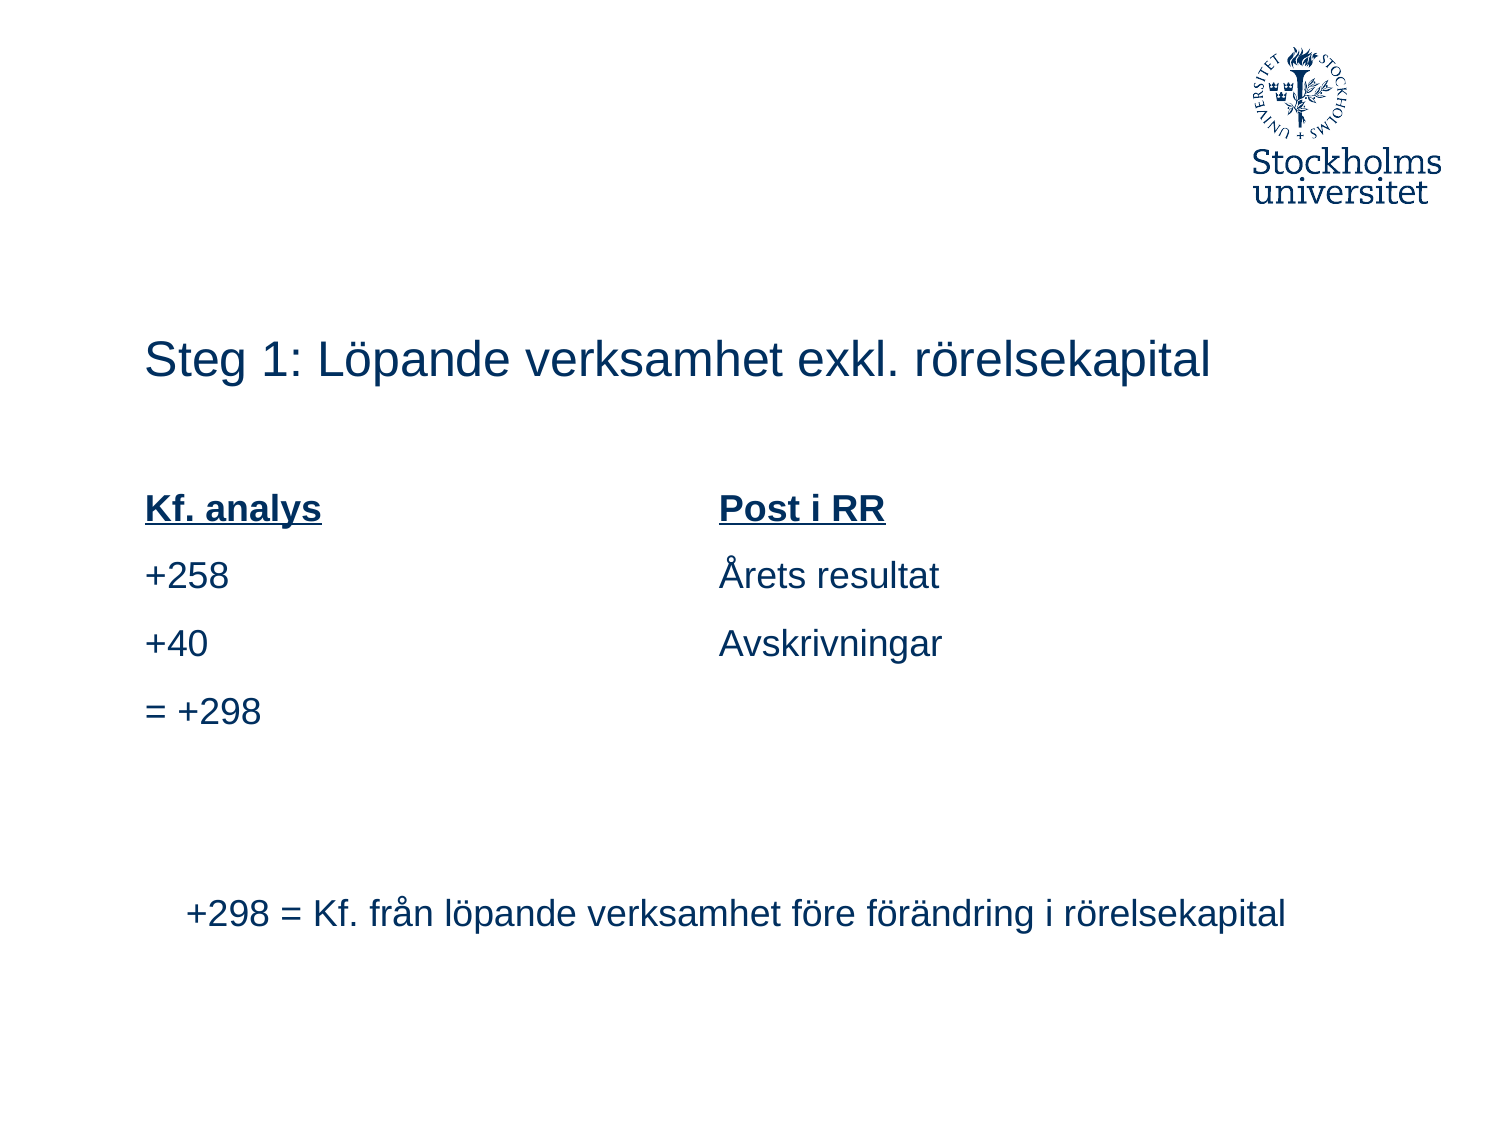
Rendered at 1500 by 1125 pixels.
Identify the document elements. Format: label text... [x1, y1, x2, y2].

title Steg 1: Löpande verksamhet exkl. rörelsekapital [129, 318, 1254, 450]
list Kf. analys +258 +40 = +298 [129, 460, 680, 988]
list Post i RR Årets resultat Avskrivningar [703, 460, 1254, 728]
text_box +298 = Kf. från löpande verksamhet före förändring i rörelsekapital [171, 881, 1365, 987]
picture [1253, 47, 1441, 204]
